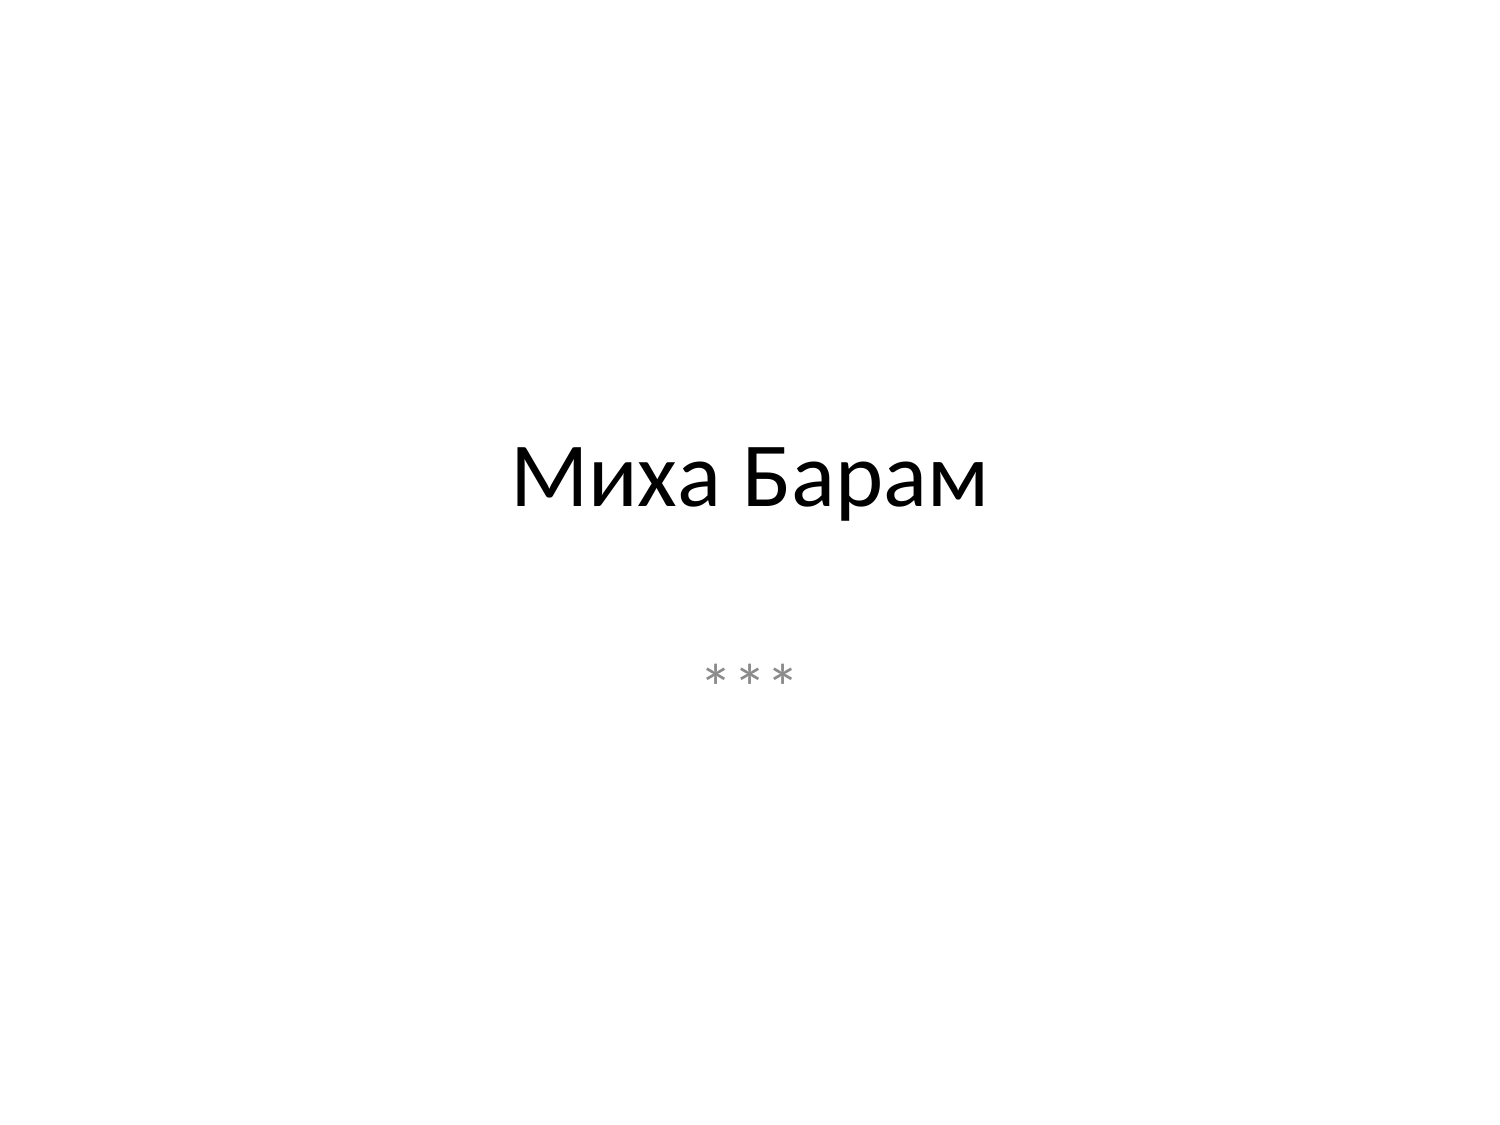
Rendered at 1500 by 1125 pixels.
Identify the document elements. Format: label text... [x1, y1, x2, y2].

title Миха Барам [112, 349, 1388, 591]
subtitle *** [224, 637, 1276, 926]
